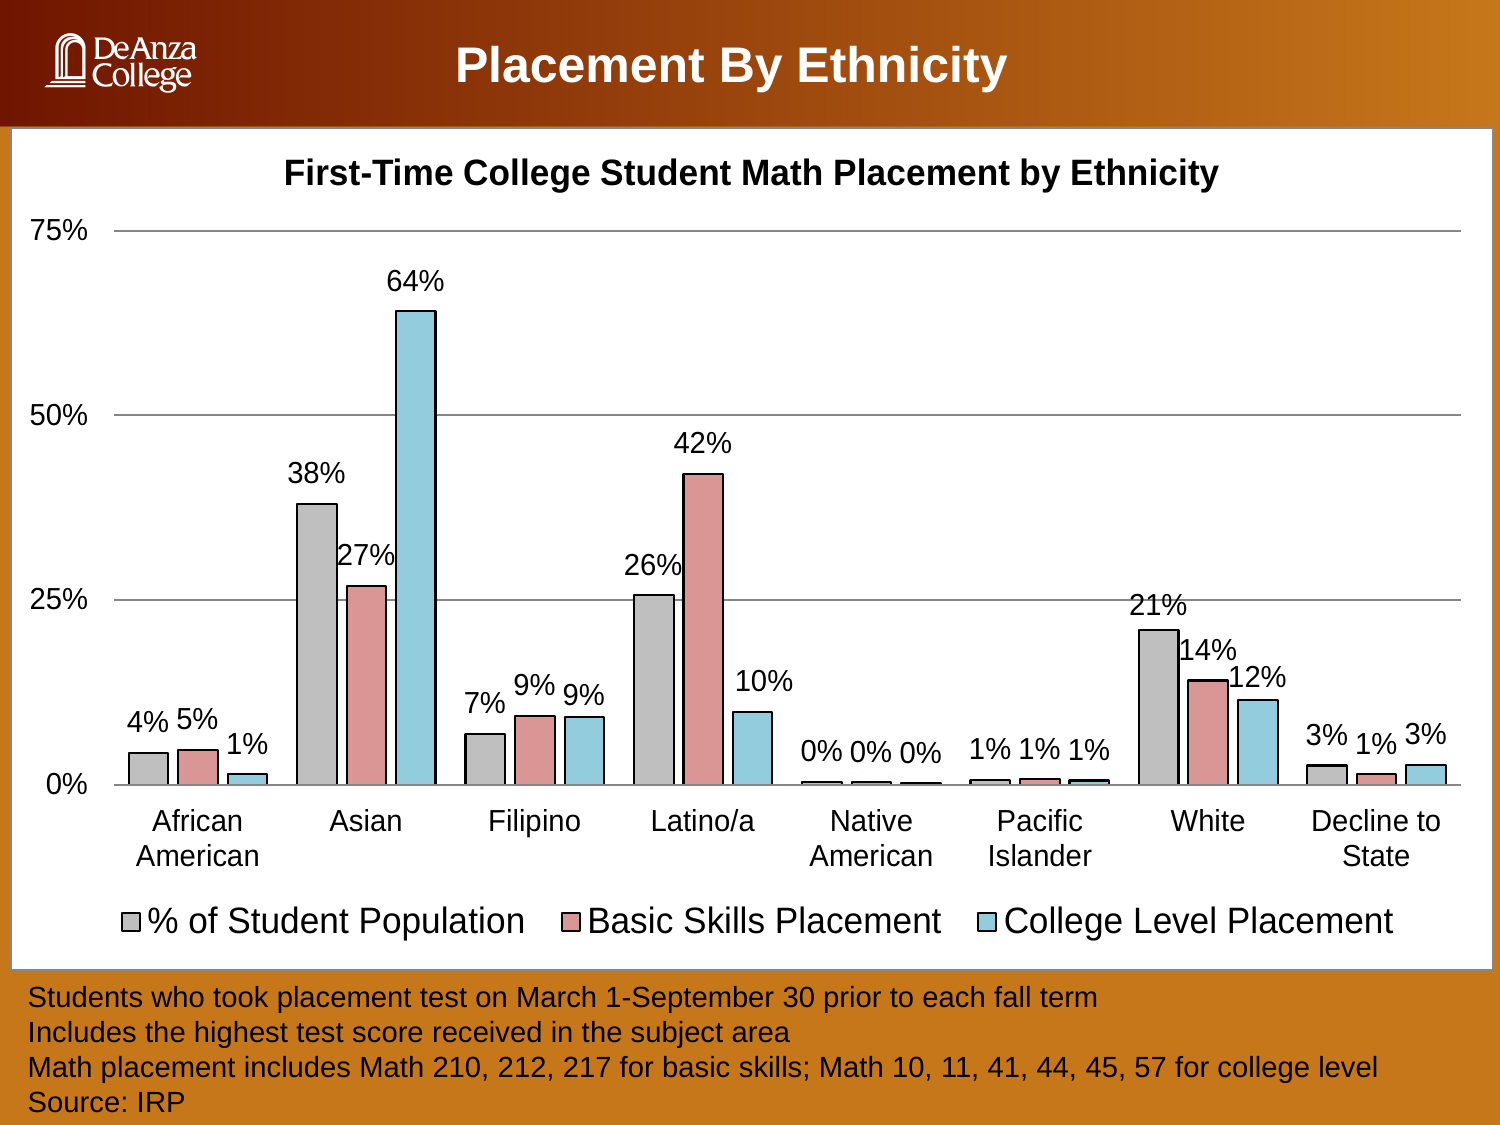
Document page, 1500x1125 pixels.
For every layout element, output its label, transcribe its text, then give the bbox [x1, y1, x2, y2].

picture [0, 0, 1500, 1125]
text_box Placement By Ethnicity [440, 24, 1024, 100]
text_box Students who took placement test on March 1-September 30 prior to each fall term Includes the highest test score received in the subject area Math placement includes Math 210, 212, 217 for basic skills; Math 10, 11, 41, 44, 45, 57 for college level Source: IRP [12, 980, 1451, 1125]
